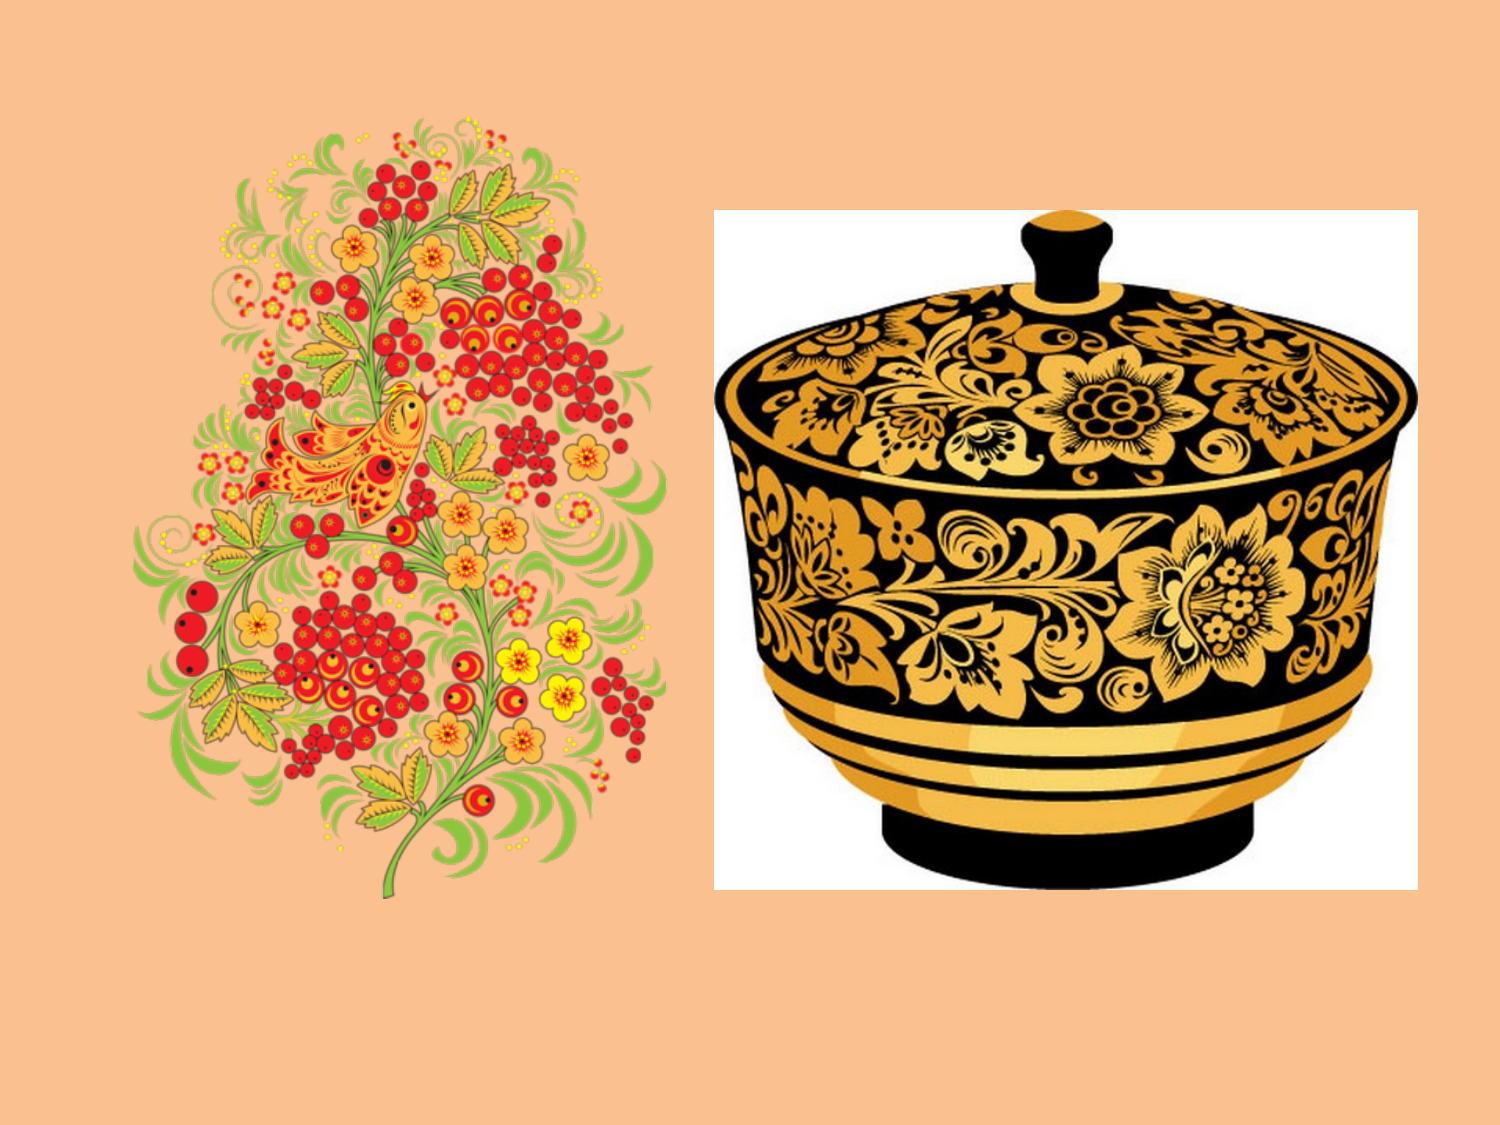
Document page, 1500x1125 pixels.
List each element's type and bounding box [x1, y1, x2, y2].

picture [714, 210, 1419, 890]
picture [128, 116, 680, 899]
